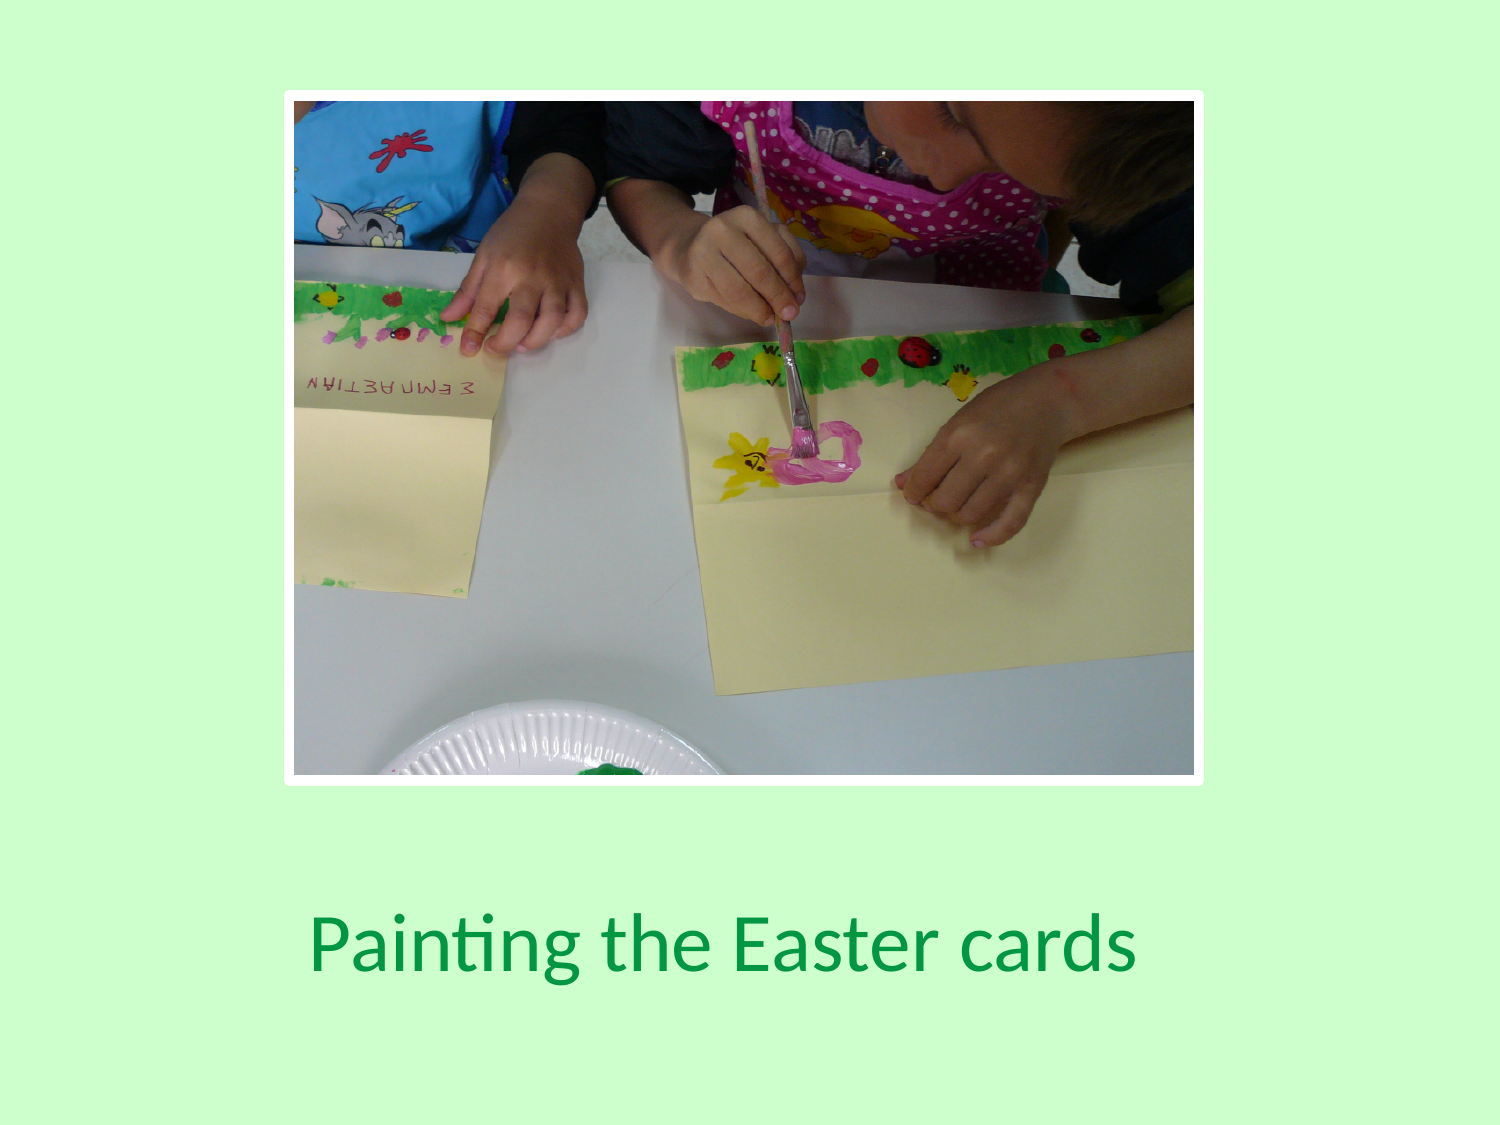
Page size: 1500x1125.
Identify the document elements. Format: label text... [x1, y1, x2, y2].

picture [293, 100, 1195, 776]
list Painting the Easter cards [294, 880, 1194, 1013]
